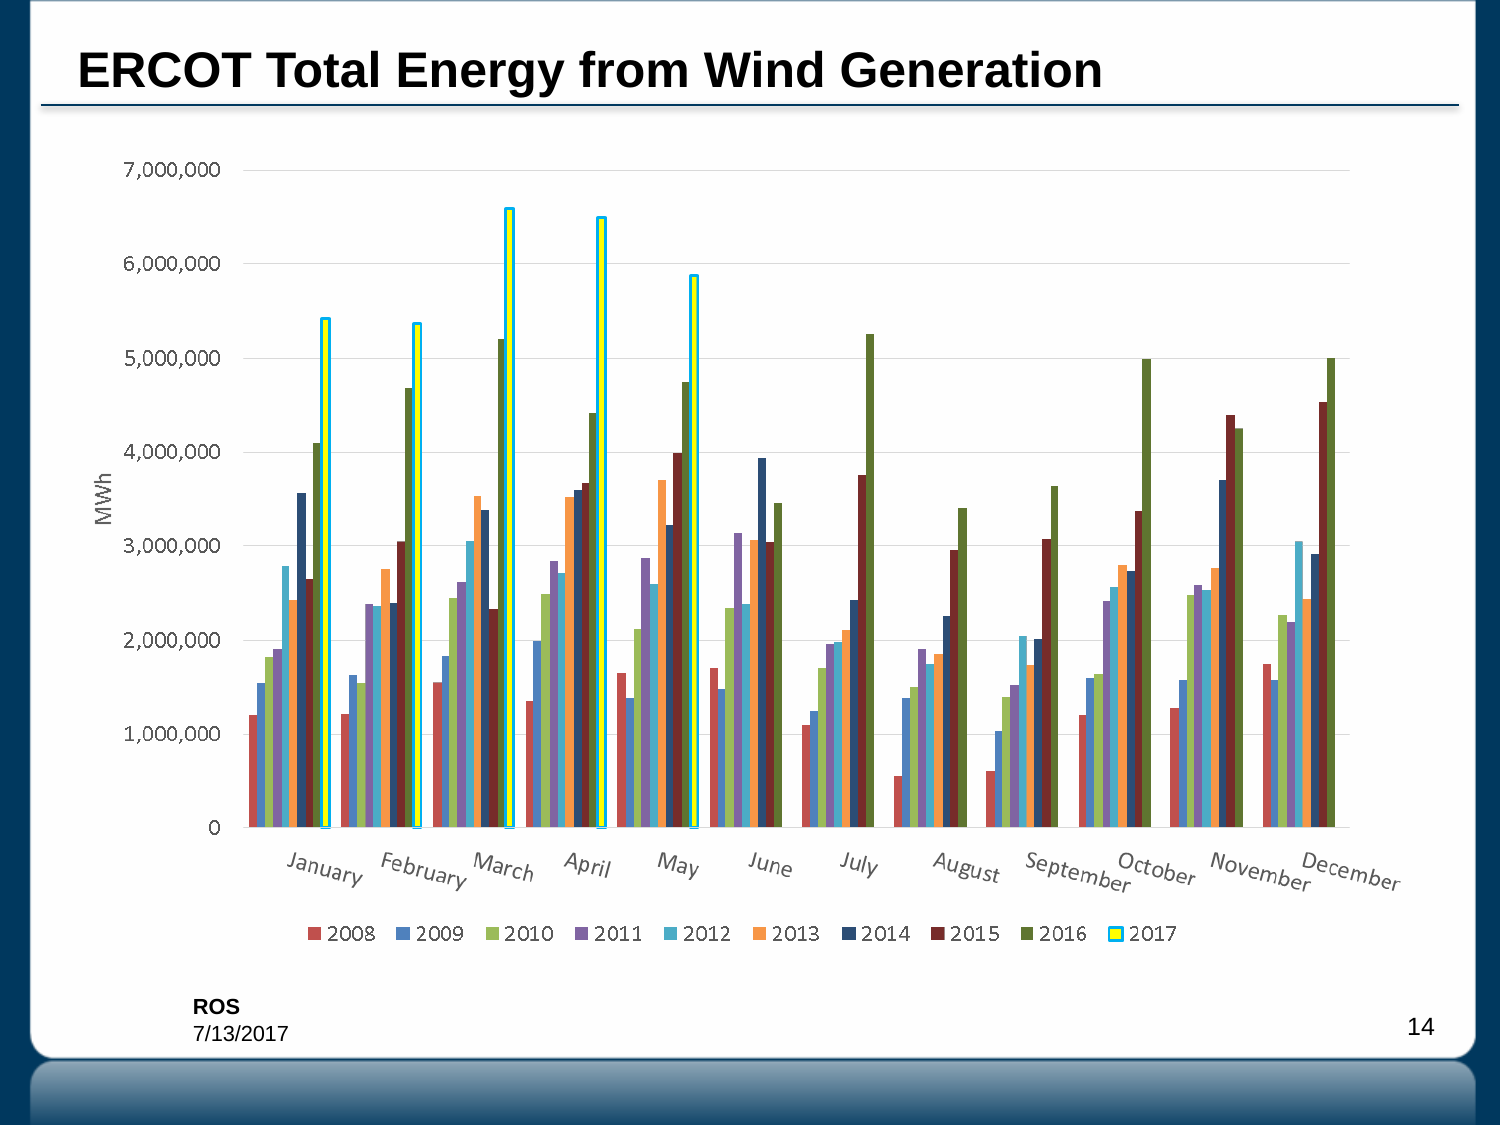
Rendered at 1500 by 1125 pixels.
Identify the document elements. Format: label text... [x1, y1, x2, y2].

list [61, 145, 1413, 966]
picture [0, 0, 1500, 1125]
title ERCOT Total Energy from Wind Generation [62, 29, 1450, 106]
